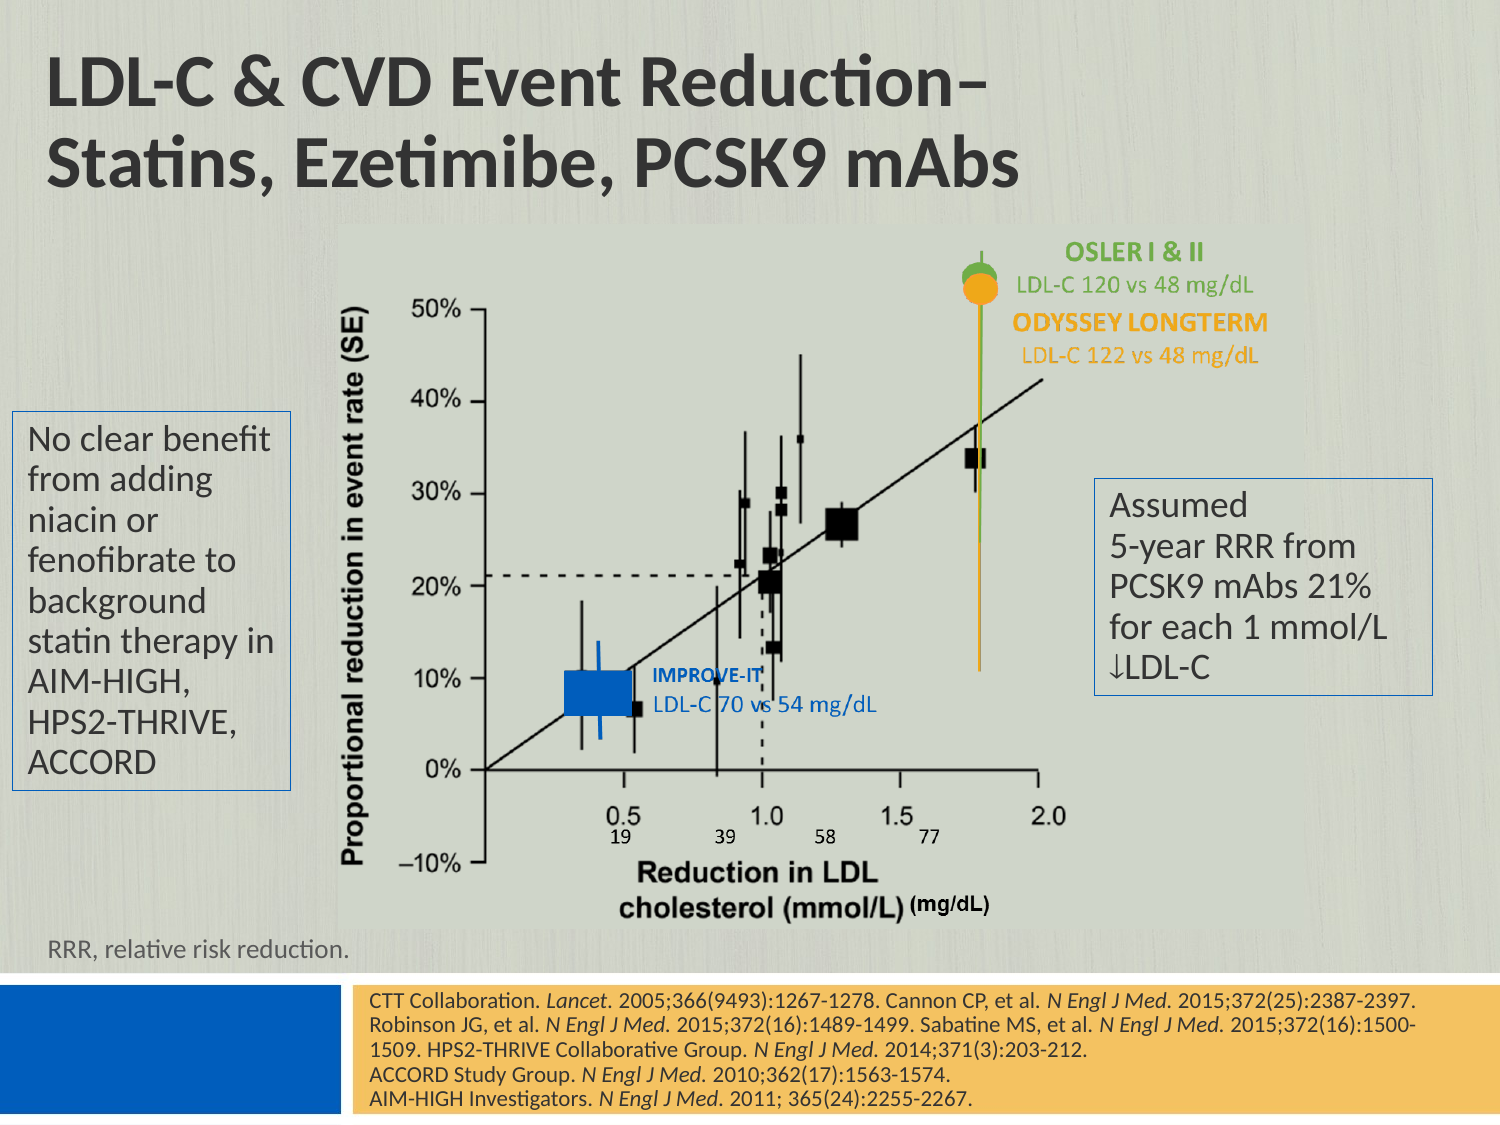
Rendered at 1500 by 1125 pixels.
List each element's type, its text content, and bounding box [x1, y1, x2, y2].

list CTT Collaboration. Lancet. 2005;366(9493):1267-1278. Cannon CP, et al. N Engl J Med. 2015;372(25):2387-2397. Robinson JG, et al. N Engl J Med. 2015;372(16):1489-1499. Sabatine MS, et al. N Engl J Med. 2015;372(16):1500-1509. HPS2-THRIVE Collaborative Group. N Engl J Med. 2014;371(3):203-212. ACCORD Study Group. N Engl J Med. 2010;362(17):1563-1574. AIM-HIGH Investigators. N Engl J Med. 2011; 365(24):2255-2267. [354, 980, 1469, 1116]
title LDL-C & CVD Event Reduction– Statins, Ezetimibe, PCSK9 mAbs [31, 28, 1469, 217]
text_box No clear benefit from adding niacin or fenofibrate to background statin therapy in AIM-HIGH, HPS2-THRIVE, ACCORD [12, 411, 291, 791]
text_box Assumed 5-year RRR from PCSK9 mAbs 21% for each 1 mmol/L LDL-C [1309, 478, 1433, 696]
picture [0, 0, 1500, 1125]
list RRR, relative risk reduction. [32, 927, 1470, 972]
